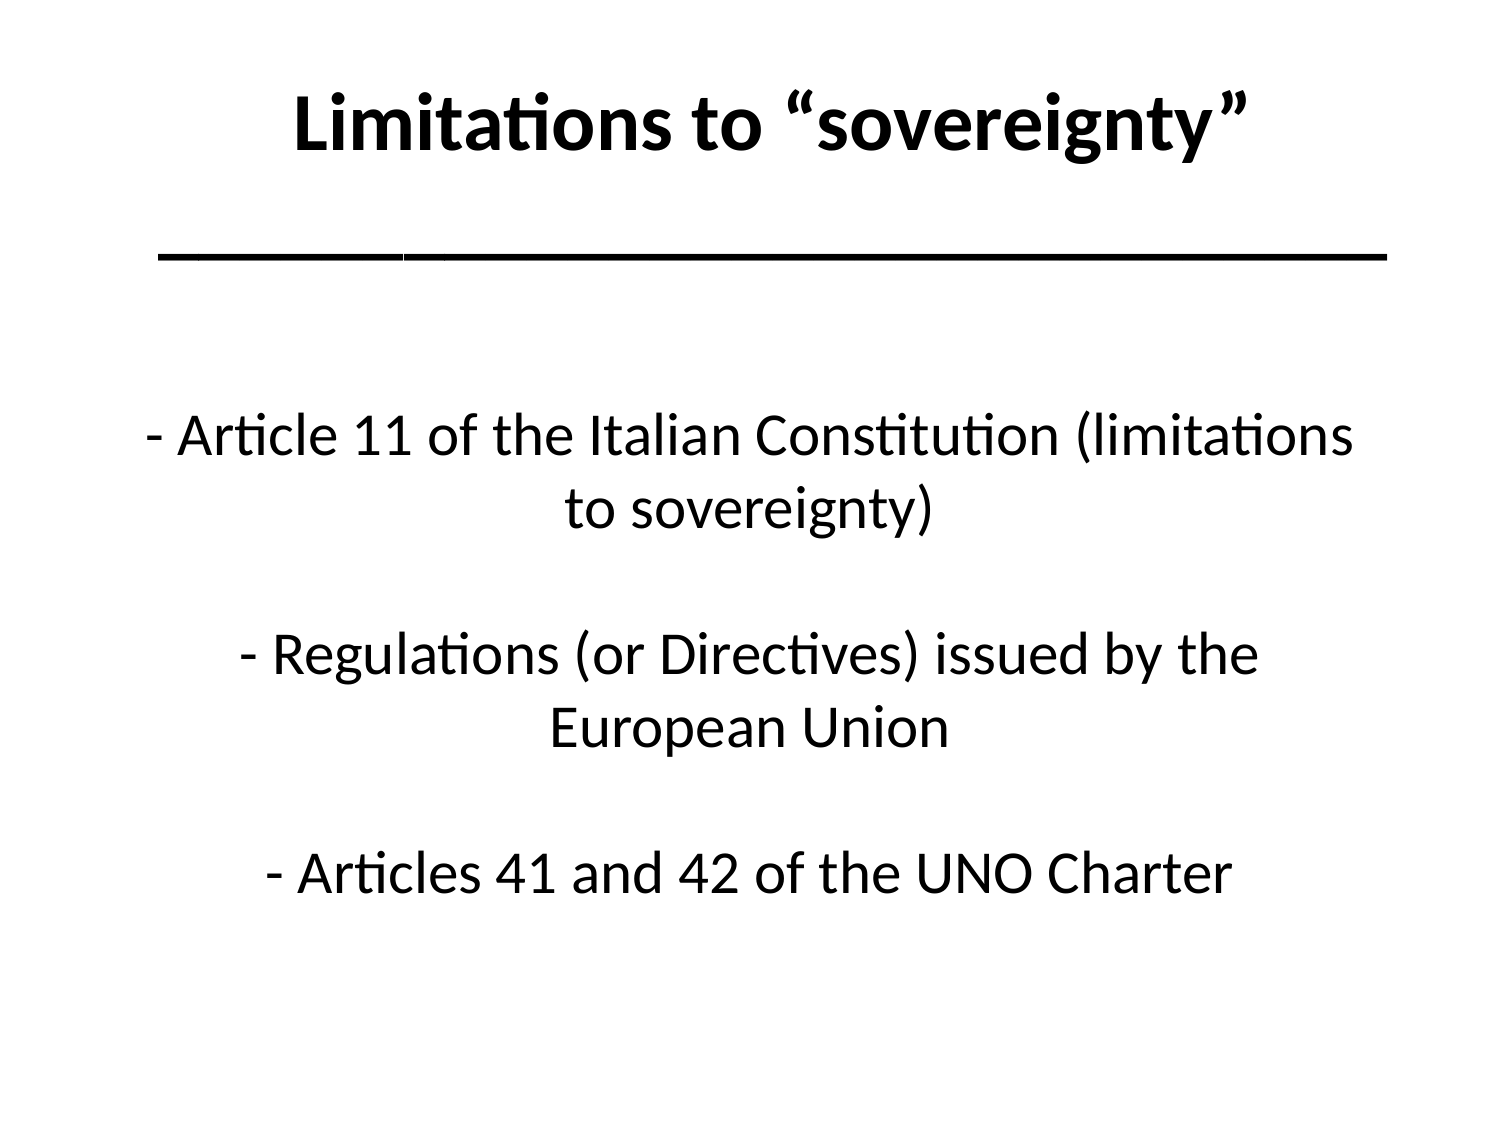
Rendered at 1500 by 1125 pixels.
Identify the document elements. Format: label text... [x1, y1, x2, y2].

text_box Limitations to “sovereignty” ______________________________ [135, 54, 1411, 279]
title - Article 11 of the Italian Constitution (limitations to sovereignty) - Regulations (or Directives) issued by the European Union - Articles 41 and 42 of the UNO Charter [112, 385, 1388, 1000]
